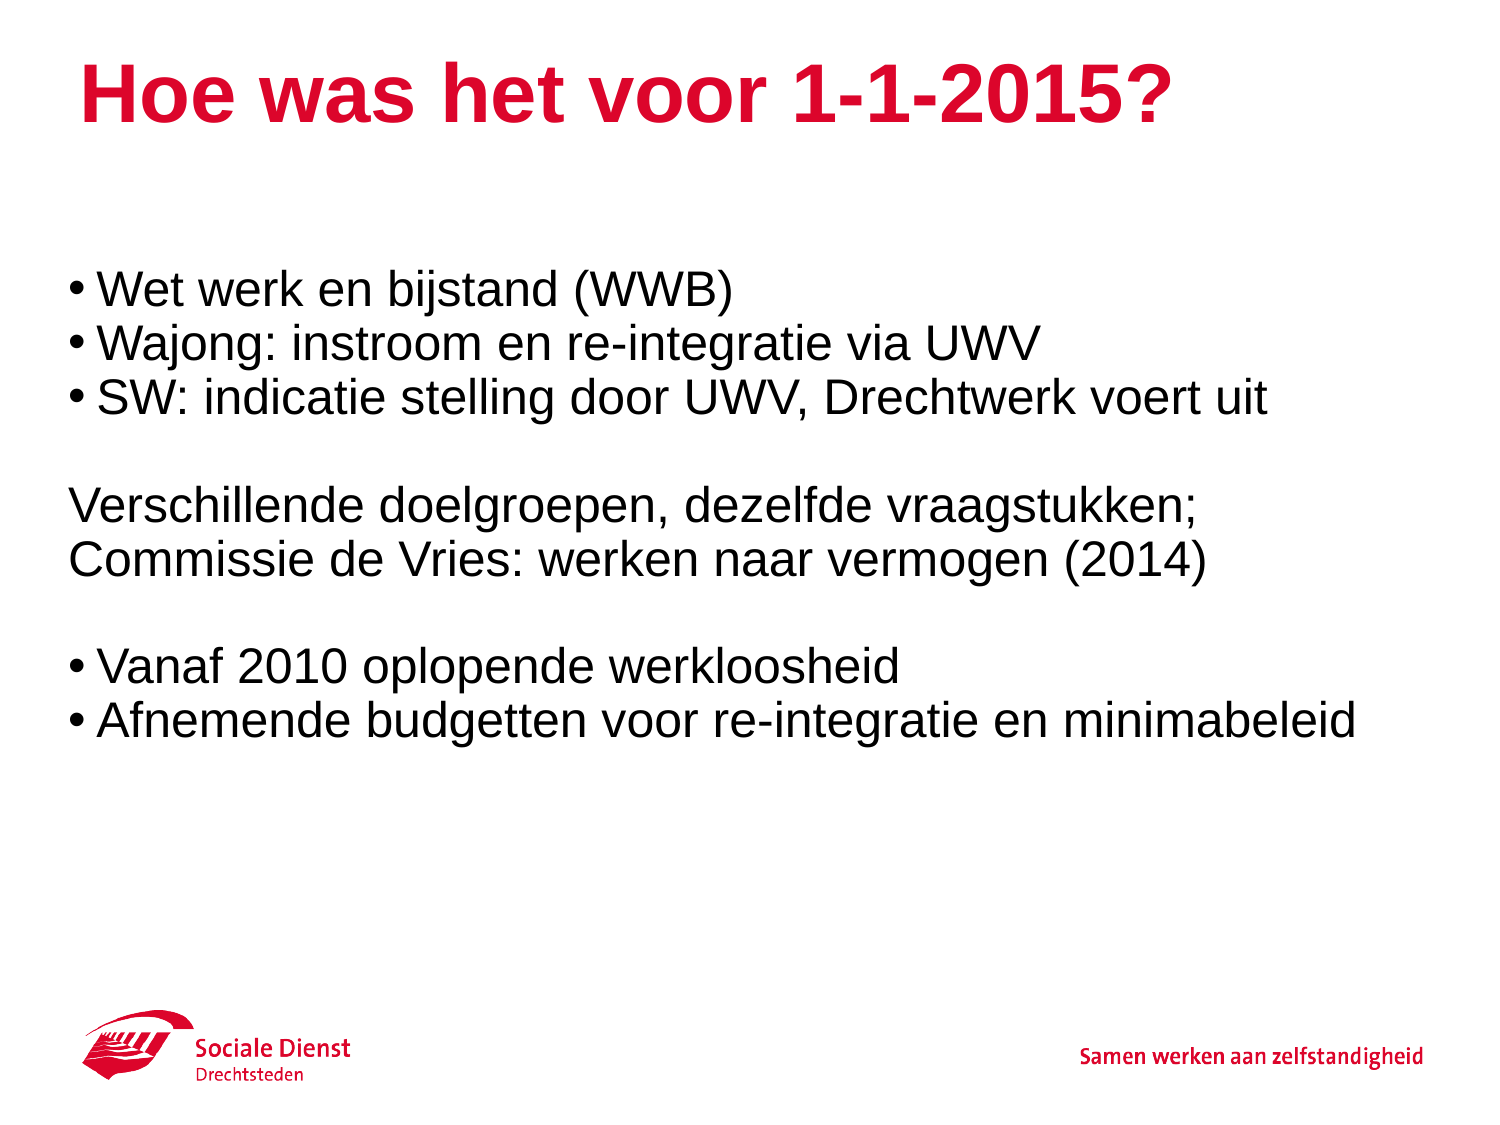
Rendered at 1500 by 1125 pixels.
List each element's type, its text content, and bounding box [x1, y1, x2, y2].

picture [82, 1010, 1424, 1081]
title Hoe was het voor 1-1-2015? [64, 42, 1378, 243]
list Wet werk en bijstand (WWB) Wajong: instroom en re-integratie via UWV SW: indicatie stelling door UWV, Drechtwerk voert uit Verschillende doelgroepen, dezelfde vraagstukken; Commissie de Vries: werken naar vermogen (2014) Vanaf 2010 oplopende werkloosheid Afnemende budgetten voor re-integratie en minimabeleid [53, 255, 1447, 968]
